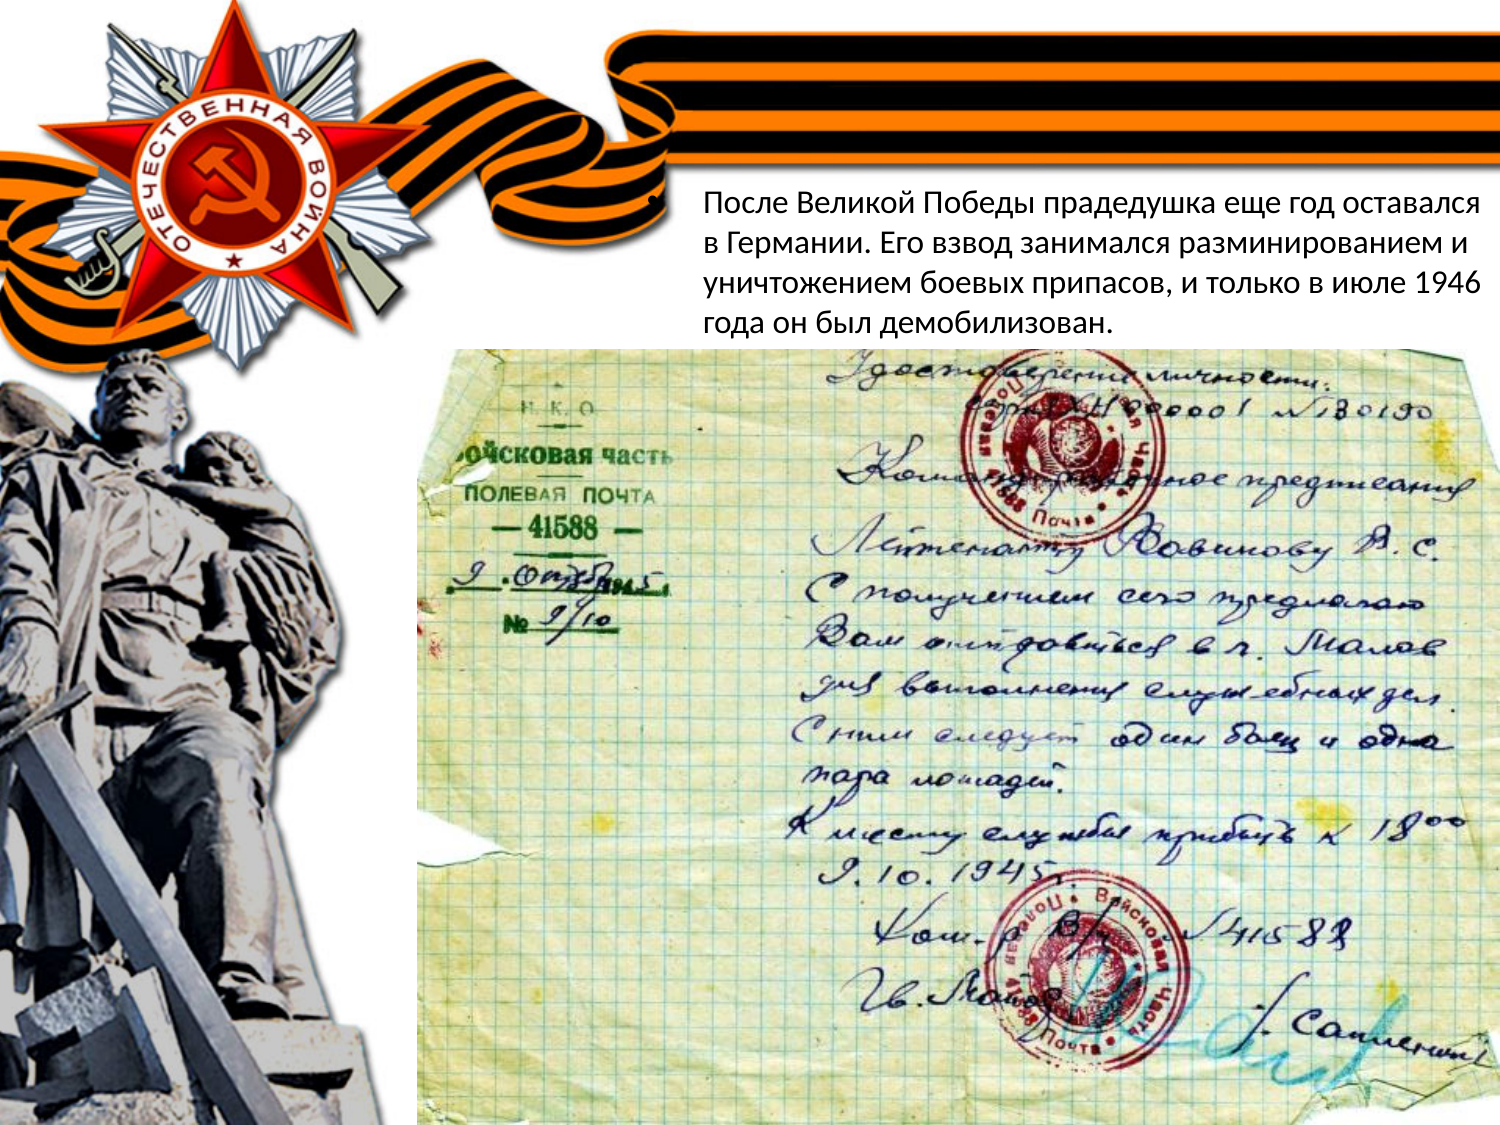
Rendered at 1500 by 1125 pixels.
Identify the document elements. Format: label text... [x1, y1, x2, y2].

picture [0, 0, 1500, 1125]
list После Великой Победы прадедушка еще год оставался в Германии. Его взвод занимался разминированием и уничтожением боевых припасов, и только в июле 1946 года он был демобилизован. [631, 172, 1500, 349]
